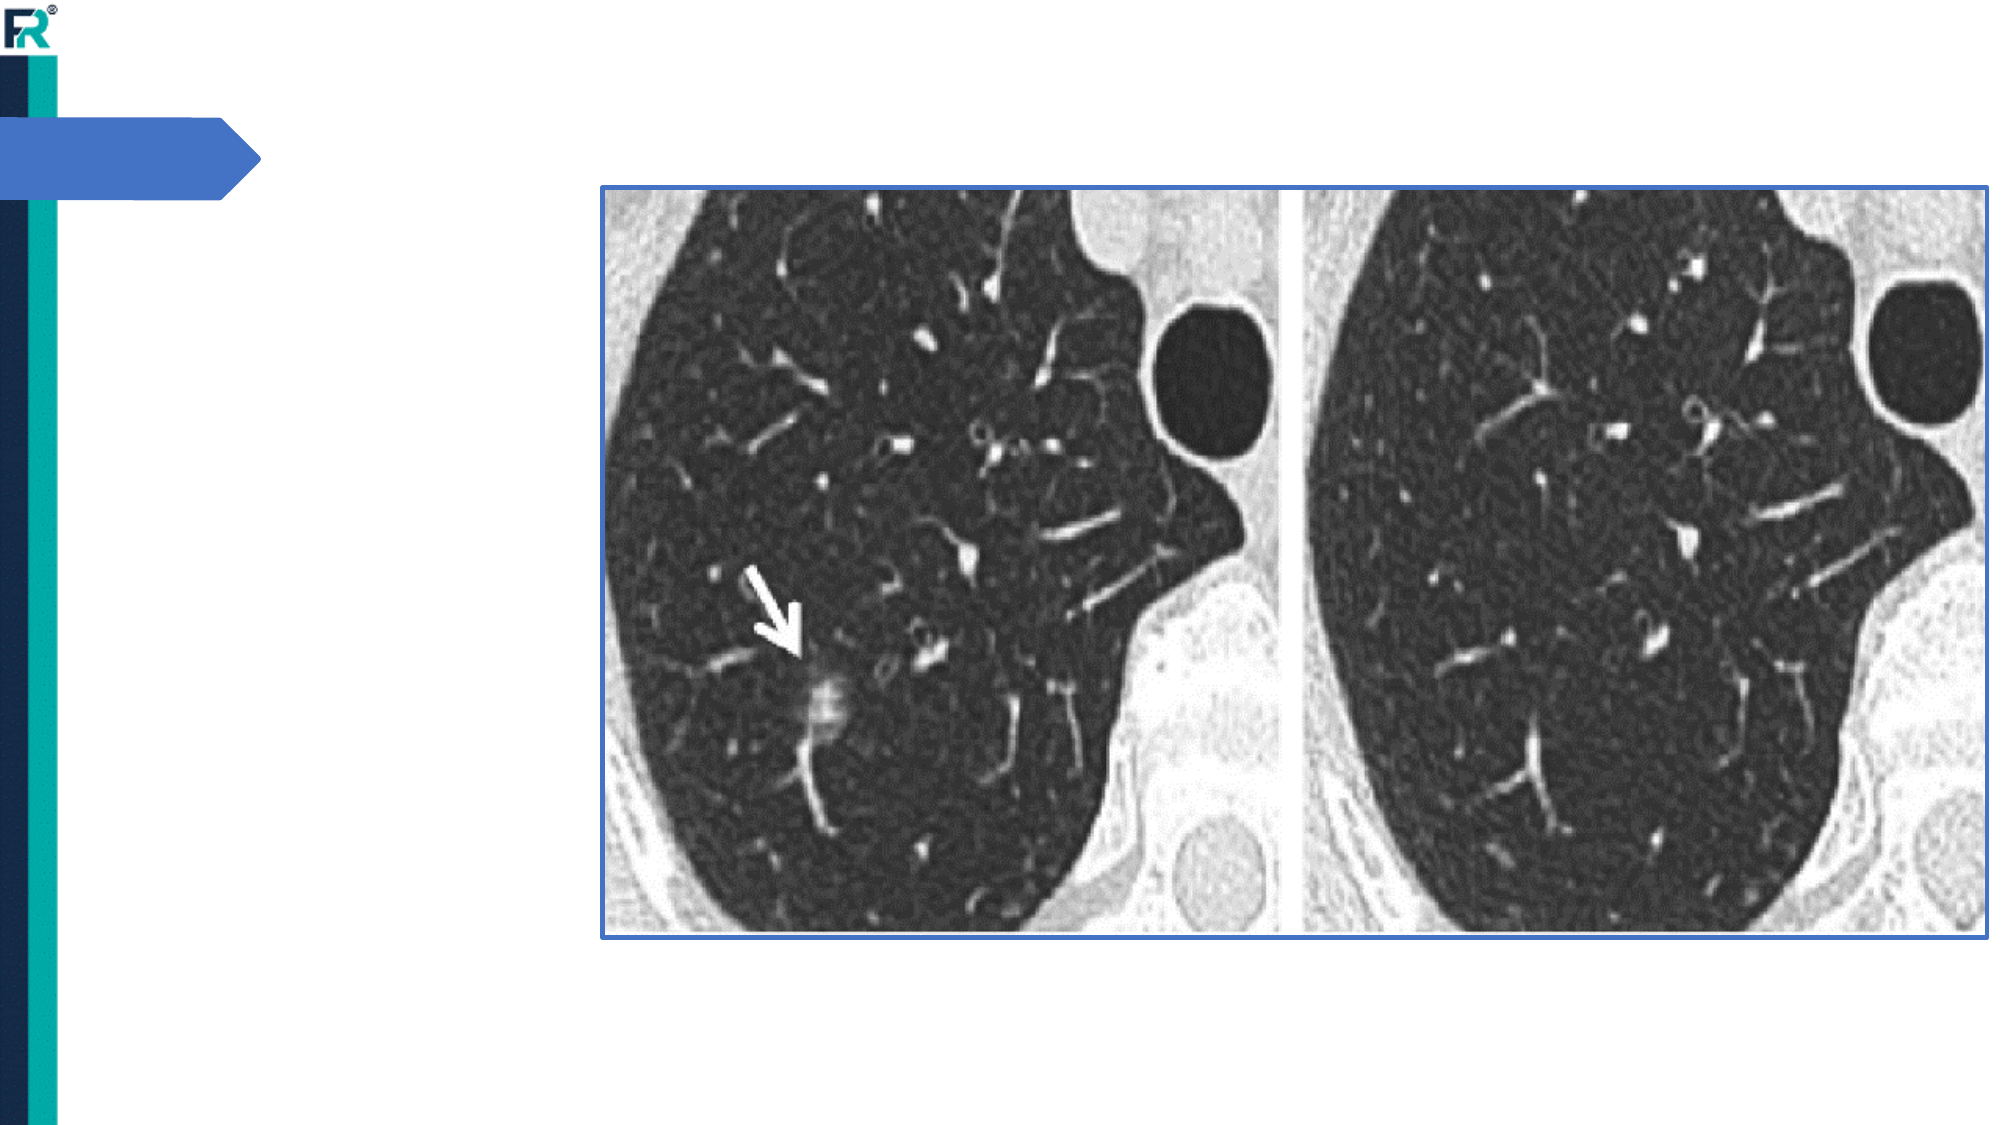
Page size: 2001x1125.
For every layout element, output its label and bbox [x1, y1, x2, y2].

picture [0, 0, 2001, 1125]
list [604, 189, 1985, 936]
